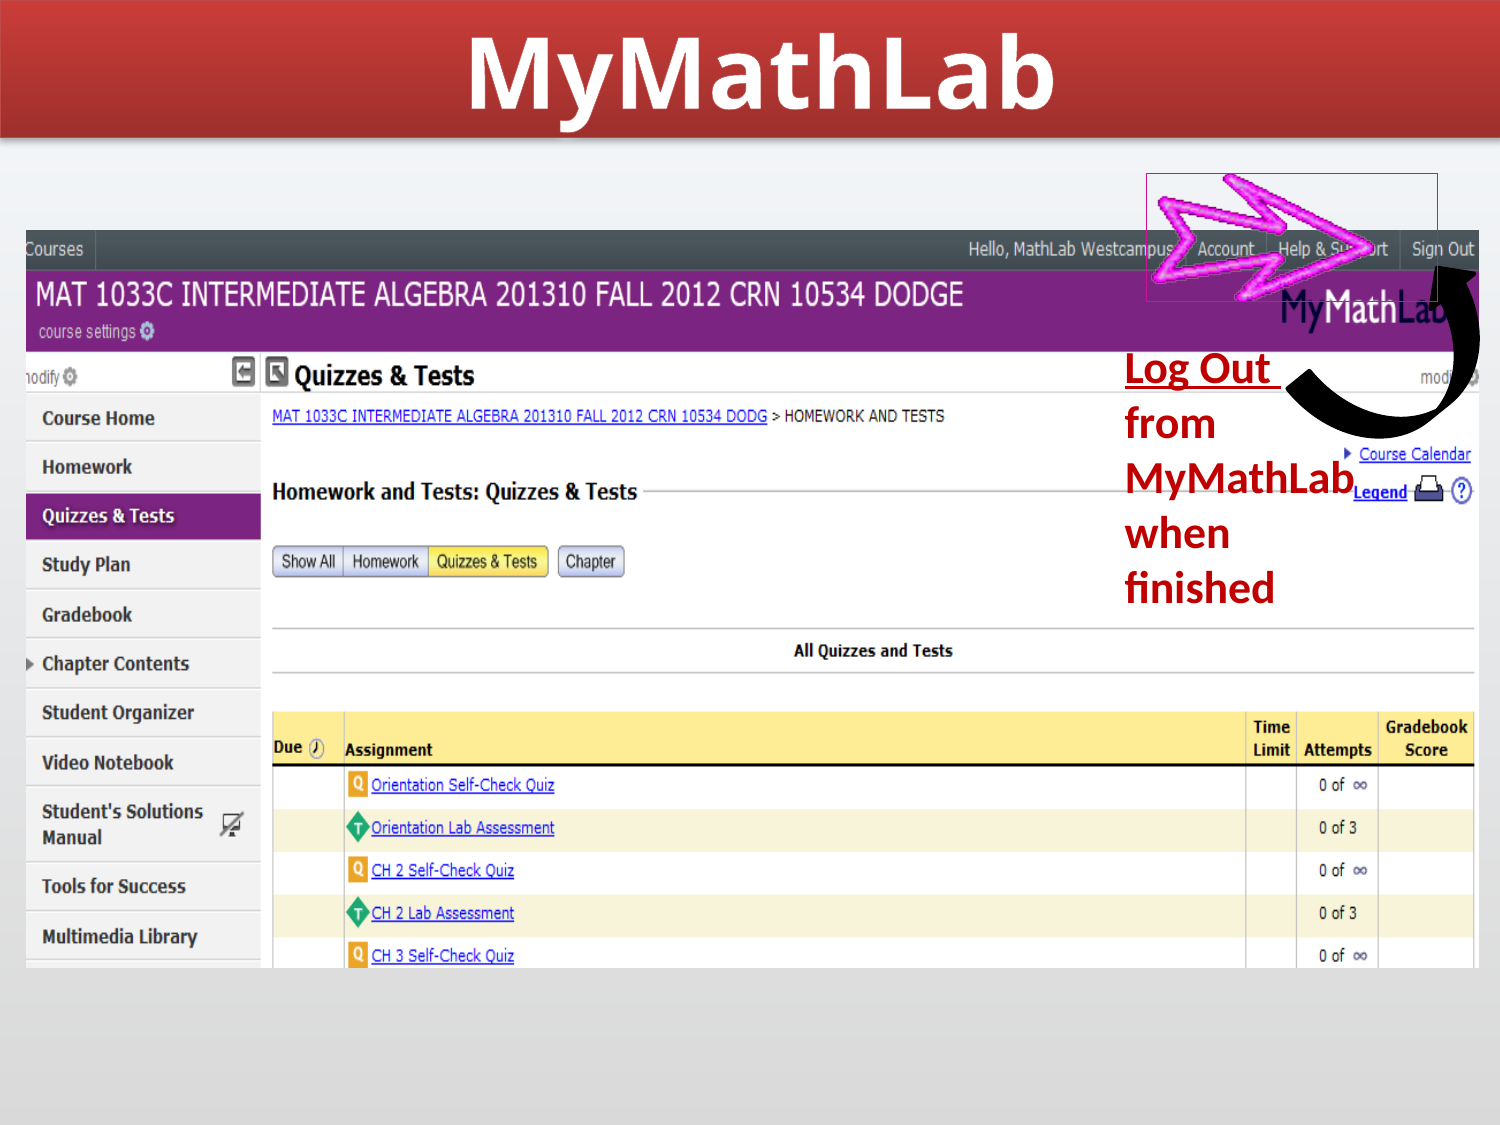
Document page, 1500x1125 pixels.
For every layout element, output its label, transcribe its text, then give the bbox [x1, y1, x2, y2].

picture [26, 173, 1480, 969]
text_box MyMathLab [0, 0, 1500, 138]
